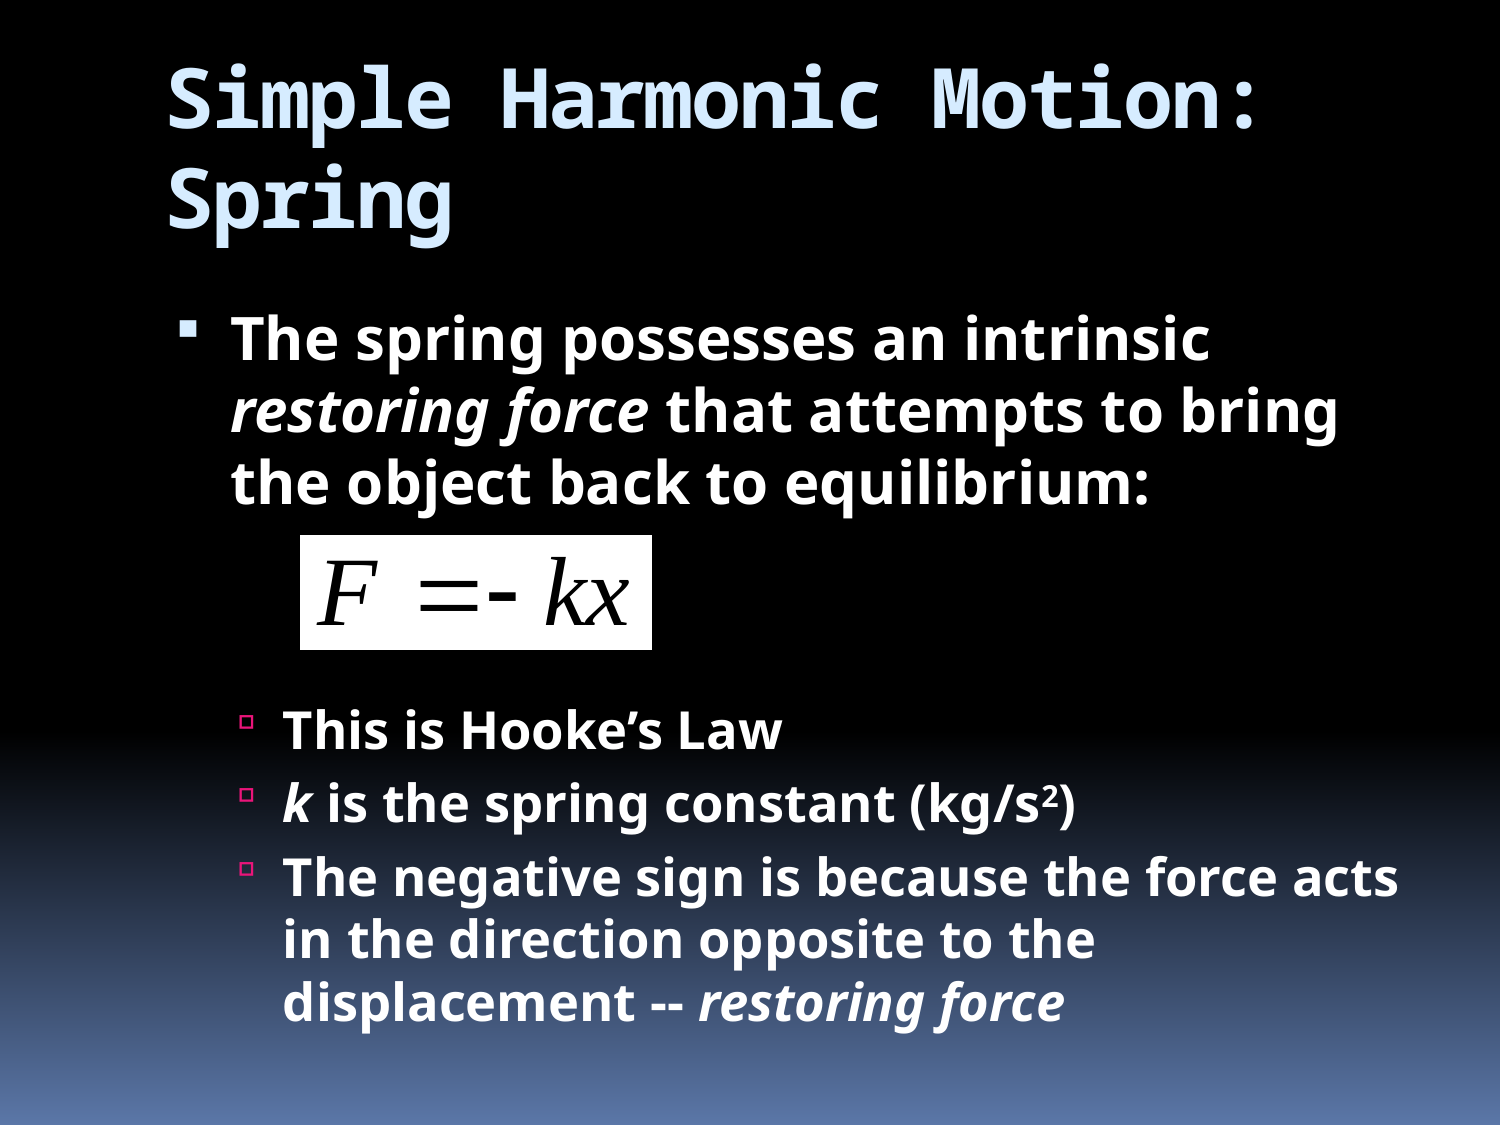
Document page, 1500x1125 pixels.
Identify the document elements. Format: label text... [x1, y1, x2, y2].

list The spring possesses an intrinsic restoring force that attempts to bring the object back to equilibrium: This is Hooke’s Law k is the spring constant (kg/s2) The negative sign is because the force acts in the direction opposite to the displacement -- restoring force [150, 292, 1425, 1043]
title Simple Harmonic Motion: Spring [150, 37, 1425, 188]
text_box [299, 534, 653, 651]
